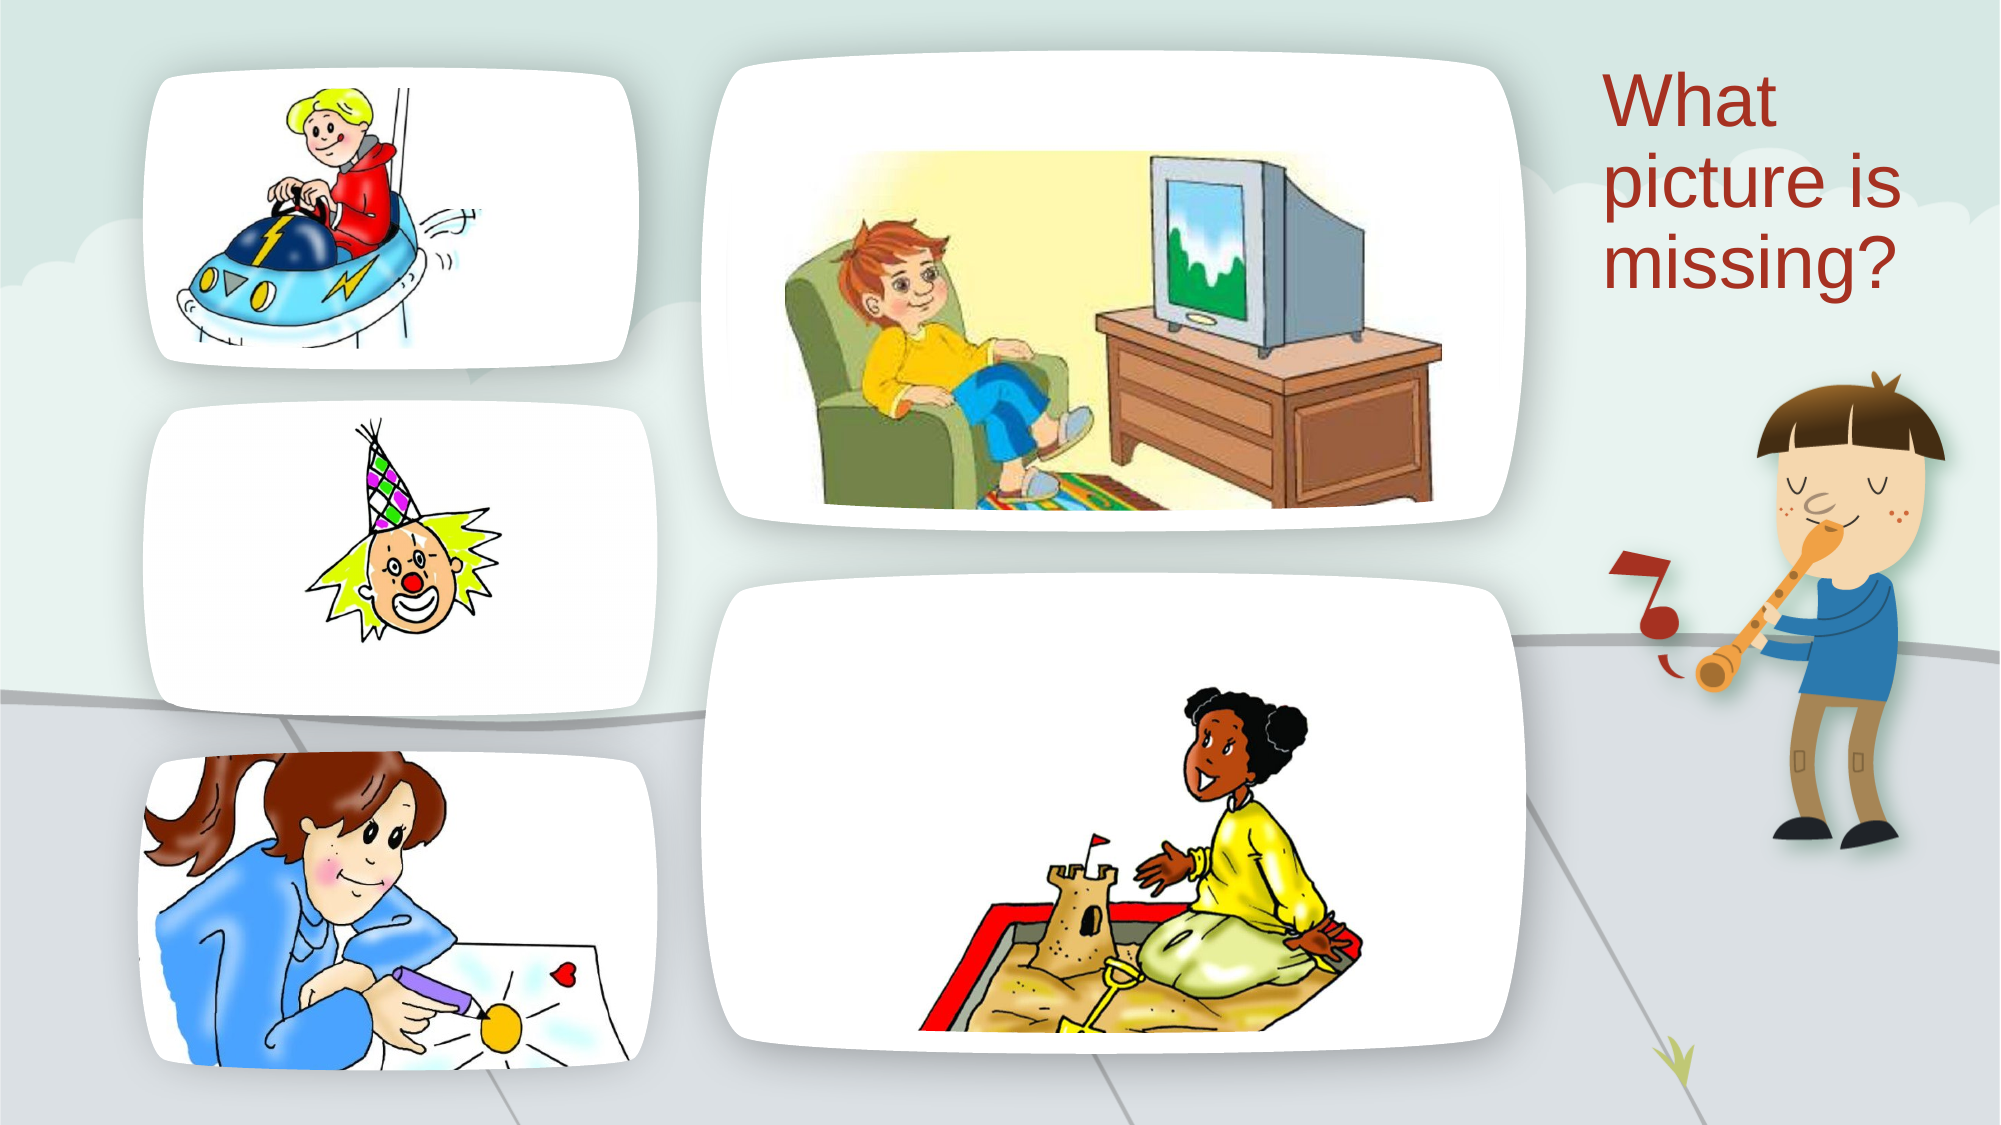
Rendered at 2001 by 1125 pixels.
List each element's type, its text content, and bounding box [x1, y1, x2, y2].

picture [0, 0, 2000, 1125]
title What picture is missing? [1587, 59, 1938, 313]
